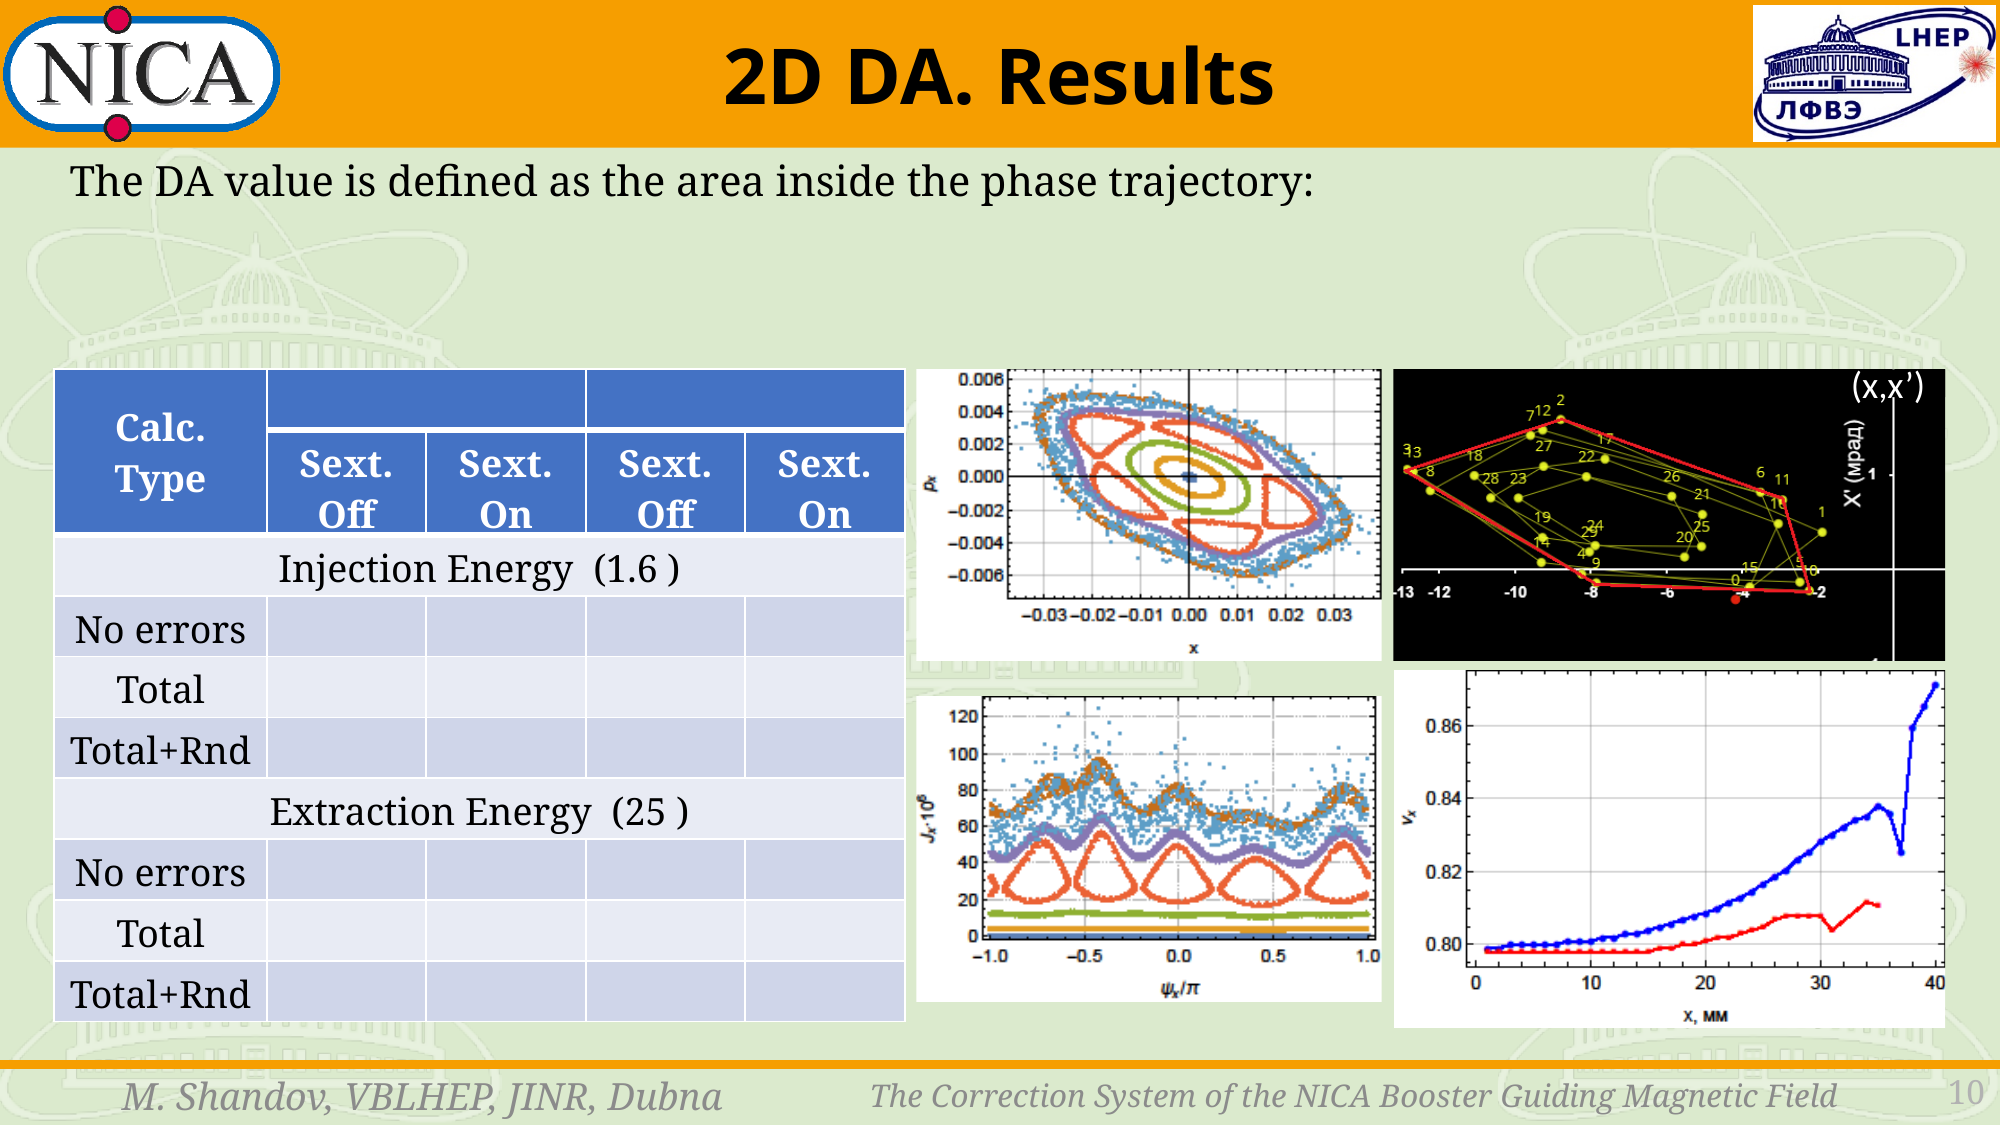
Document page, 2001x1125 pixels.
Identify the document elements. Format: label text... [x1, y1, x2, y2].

picture [0, 0, 283, 148]
slide_number 10 [1917, 1064, 2000, 1125]
picture [1393, 368, 1946, 661]
slide_number M. Shandov, VBLHEP, JINR, Dubna [54, 1065, 791, 1125]
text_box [916, 368, 1382, 661]
text_box 2D DA. Results [0, 0, 2000, 149]
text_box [916, 696, 1382, 1002]
picture [1753, 5, 1996, 142]
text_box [1394, 670, 1946, 1028]
footer The Correction System of the NICA Booster Guiding Magnetic Field [791, 1065, 1917, 1125]
